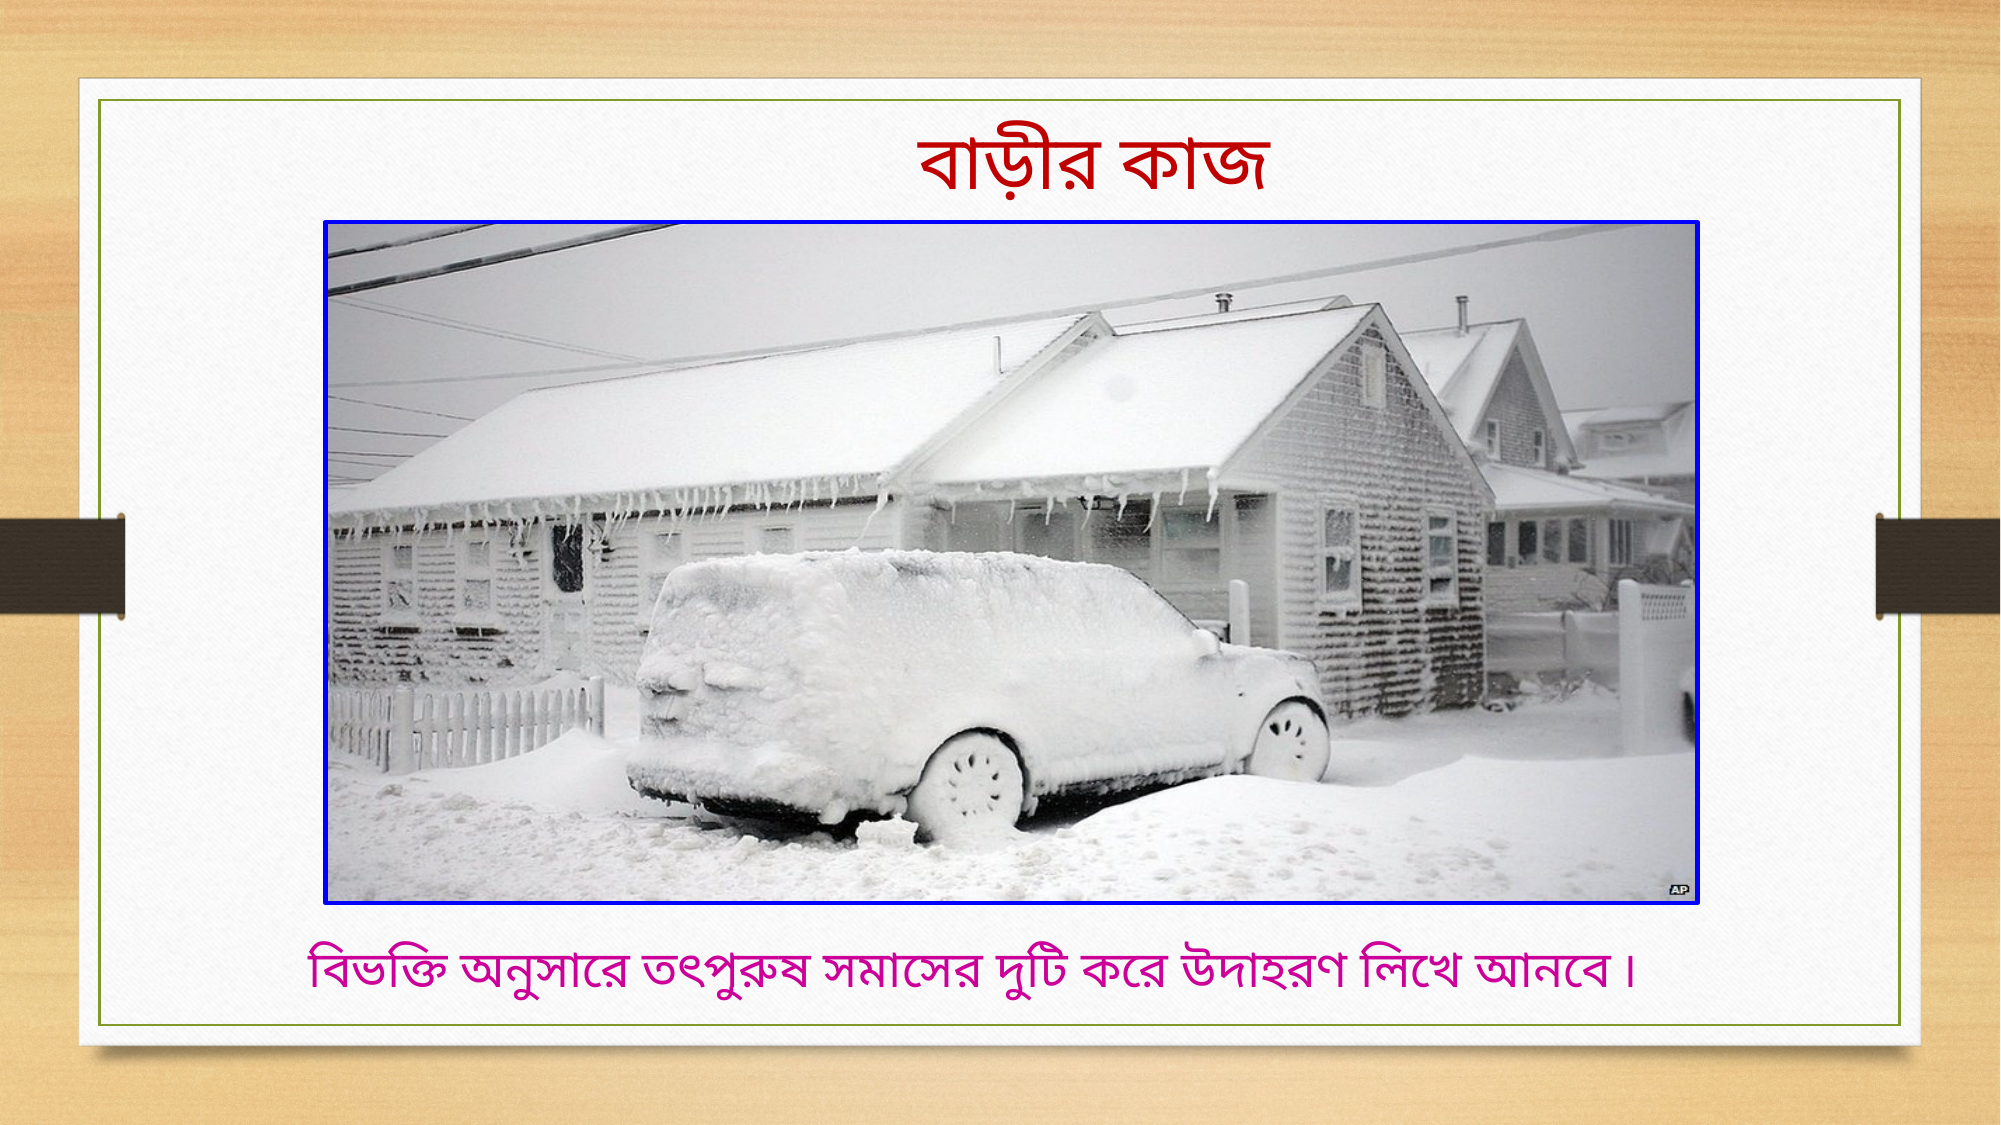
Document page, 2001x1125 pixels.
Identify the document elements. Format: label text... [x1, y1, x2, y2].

text_box বাড়ীর কাজ [864, 107, 1325, 213]
picture [0, 0, 2001, 1125]
text_box বিভক্তি অনুসারে তৎপুরুষ সমাসের দুটি করে উদাহরণ লিখে আনবে ৷ [294, 929, 1706, 1005]
